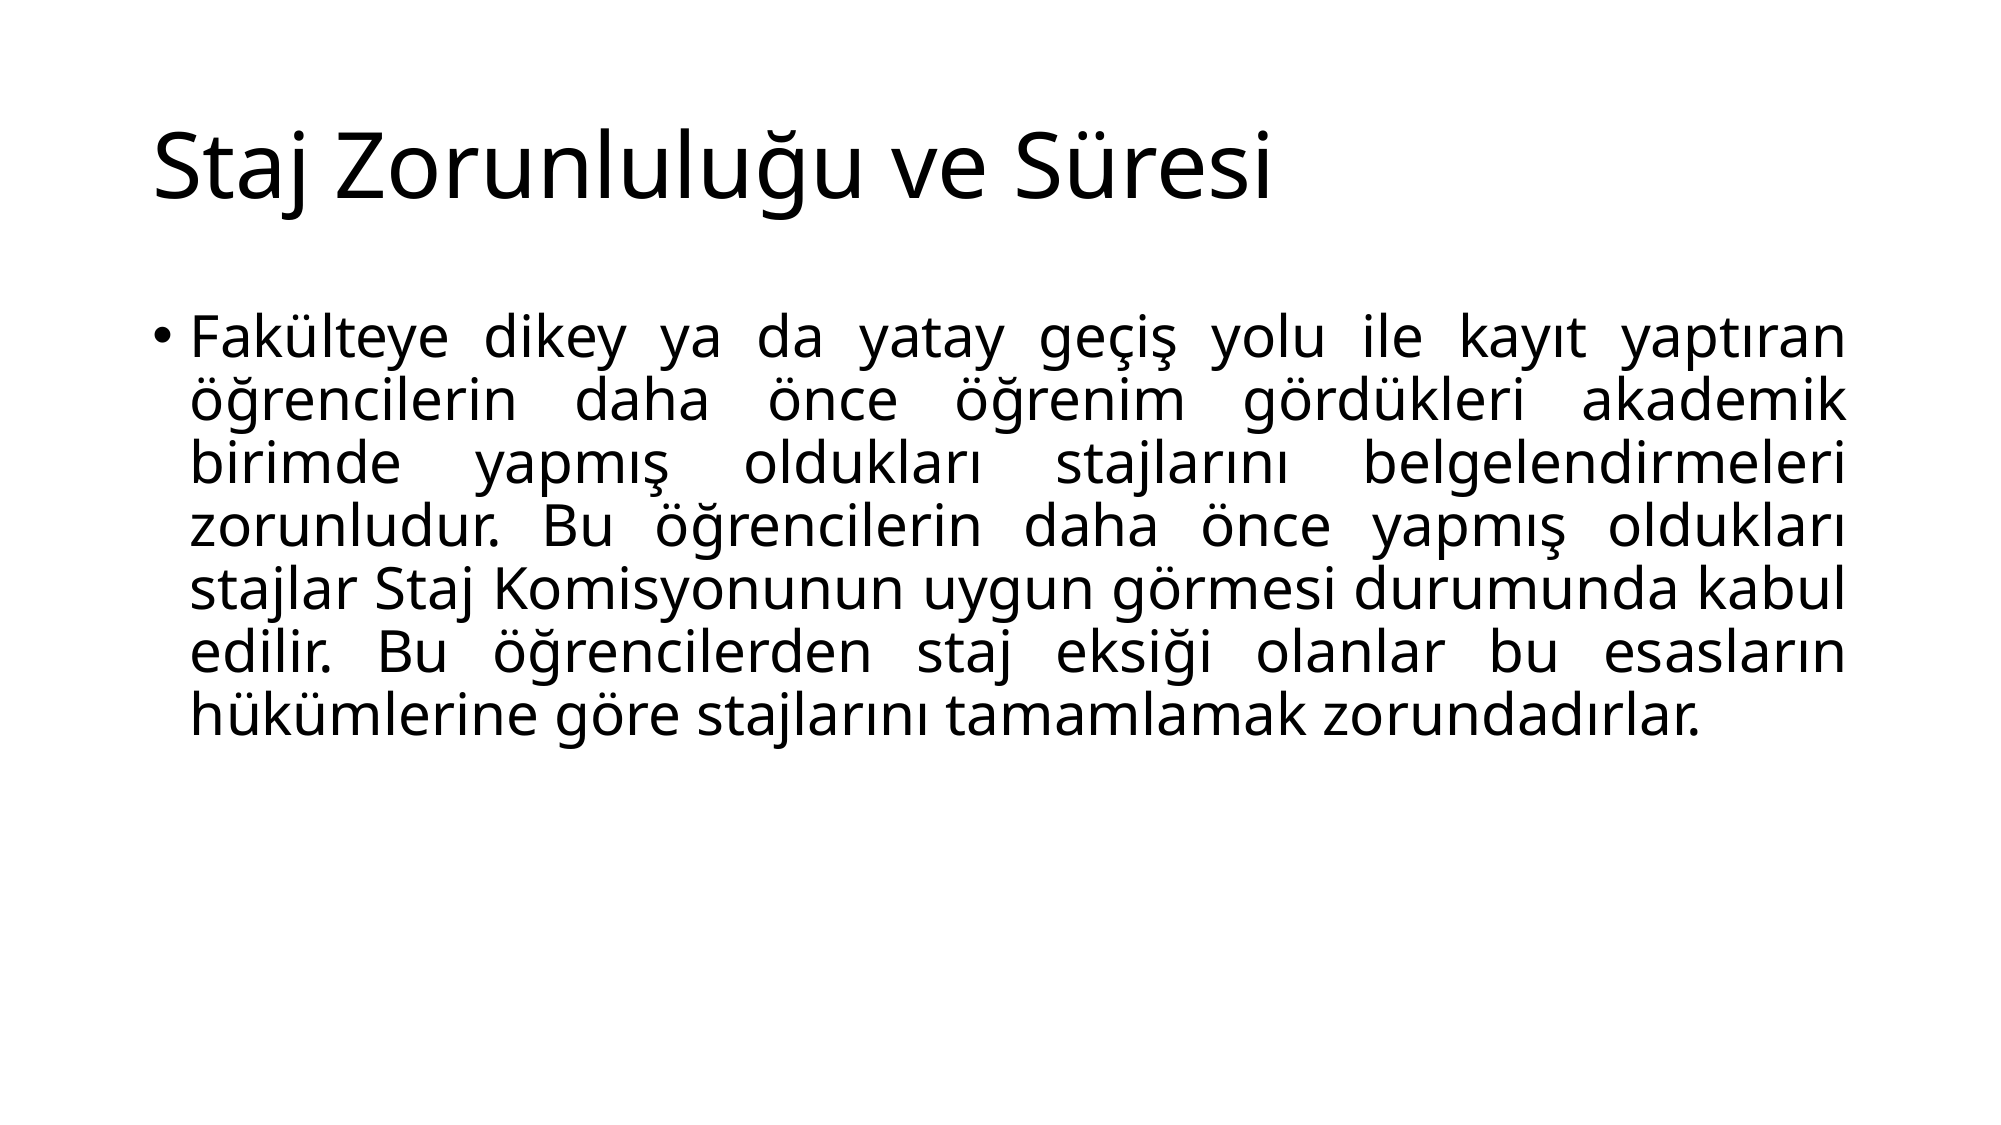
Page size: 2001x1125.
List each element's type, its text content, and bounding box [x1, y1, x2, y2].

title Staj Zorunluluğu ve Süresi [137, 59, 1863, 278]
list Fakülteye dikey ya da yatay geçiş yolu ile kayıt yaptıran öğrencilerin daha önce öğrenim gördükleri akademik birimde yapmış oldukları stajlarını belgelendirmeleri zorunludur. Bu öğrencilerin daha önce yapmış oldukları stajlar Staj Komisyonunun uygun görmesi durumunda kabul edilir. Bu öğrencilerden staj eksiği olanlar bu esasların hükümlerine göre stajlarını tamamlamak zorundadırlar. [137, 299, 1863, 1014]
